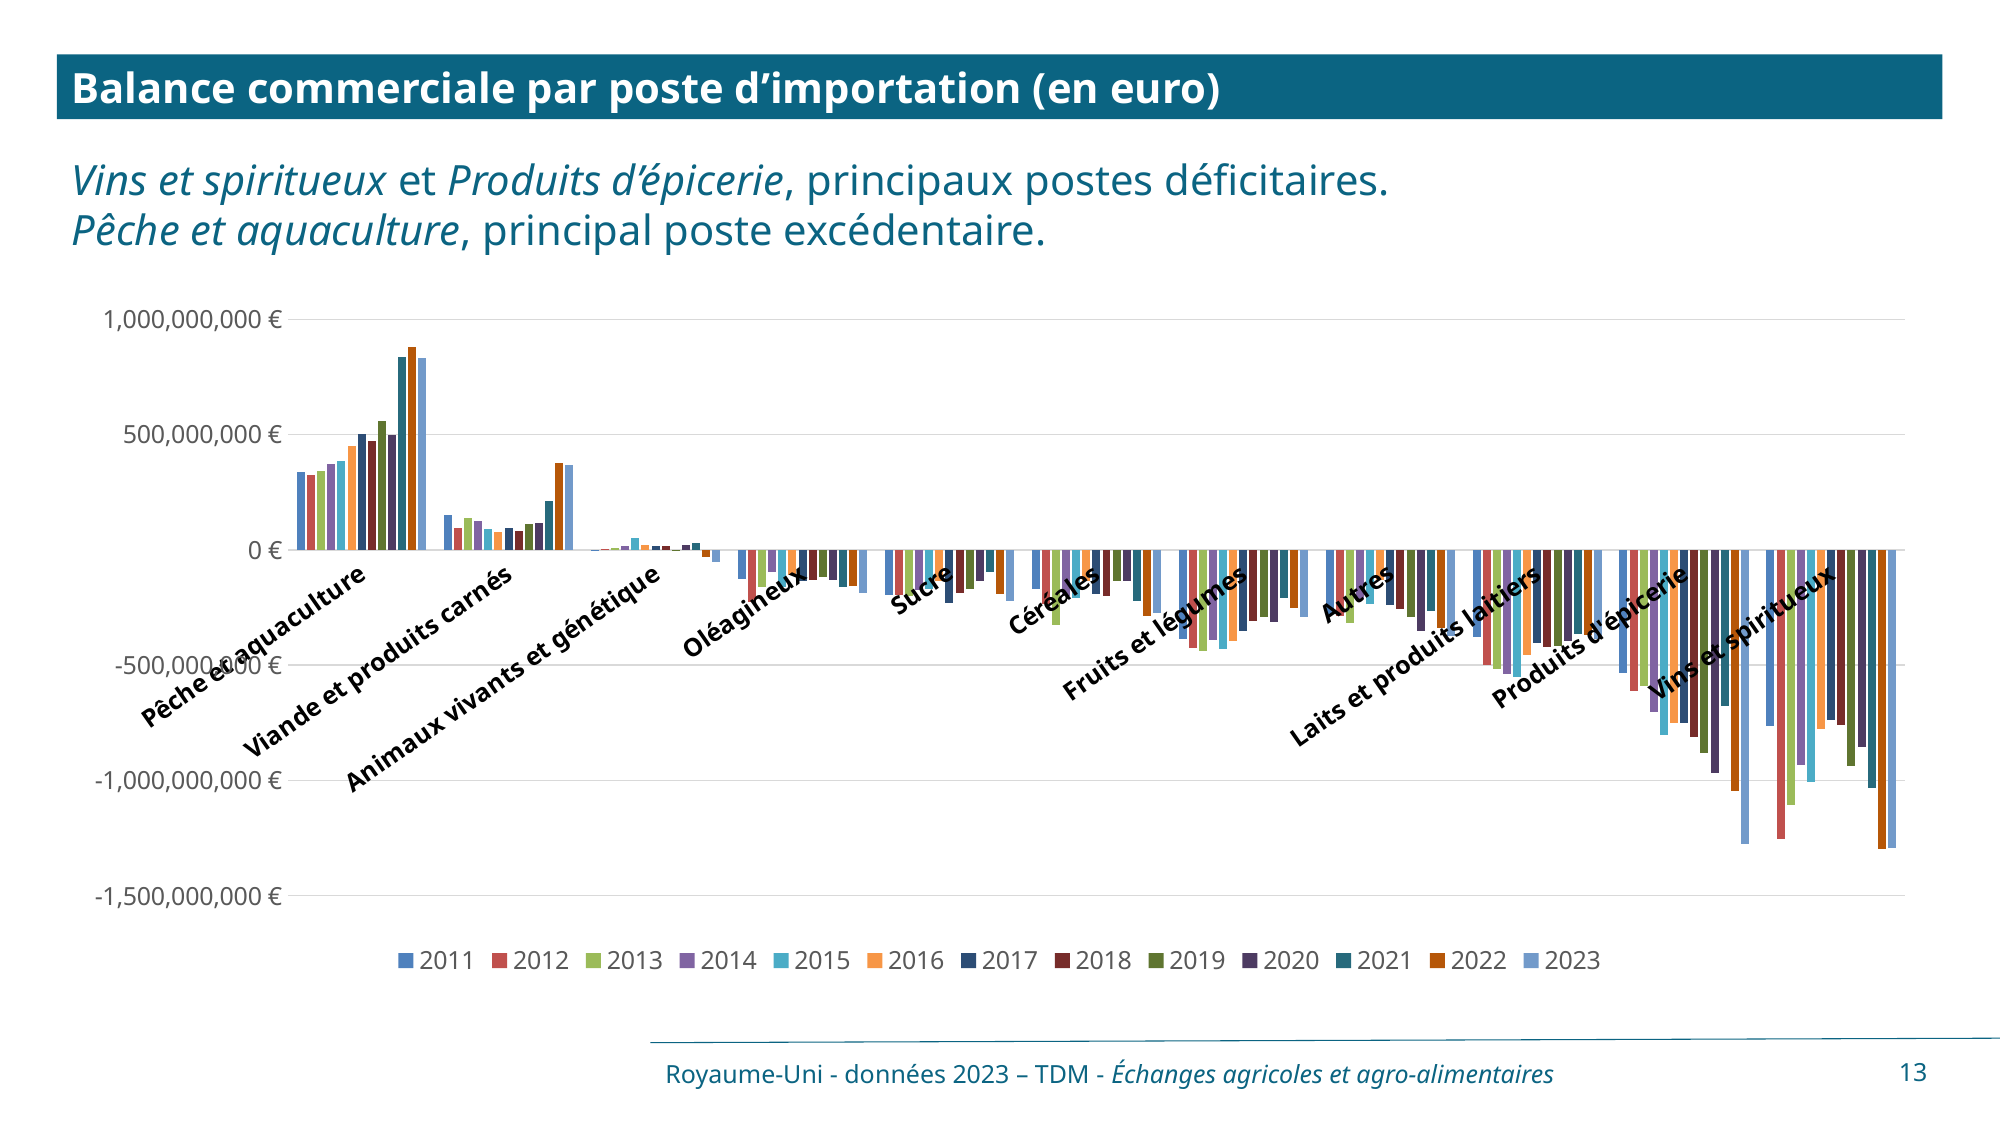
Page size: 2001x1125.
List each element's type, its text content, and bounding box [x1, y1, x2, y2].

text_box Vins et spiritueux et Produits d’épicerie, principaux postes déficitaires. Pêche et aquaculture, principal poste excédentaire. [56, 146, 1943, 261]
text_box Balance commerciale par poste d’importation (en euro) [56, 54, 1943, 120]
footer Royaume-Uni - données 2023 – TDM - Échanges agricoles et agro-alimentaires [650, 1043, 1670, 1104]
slide_number 13 [1881, 1043, 1943, 1104]
chart [56, 288, 1943, 984]
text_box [650, 1038, 2000, 1043]
